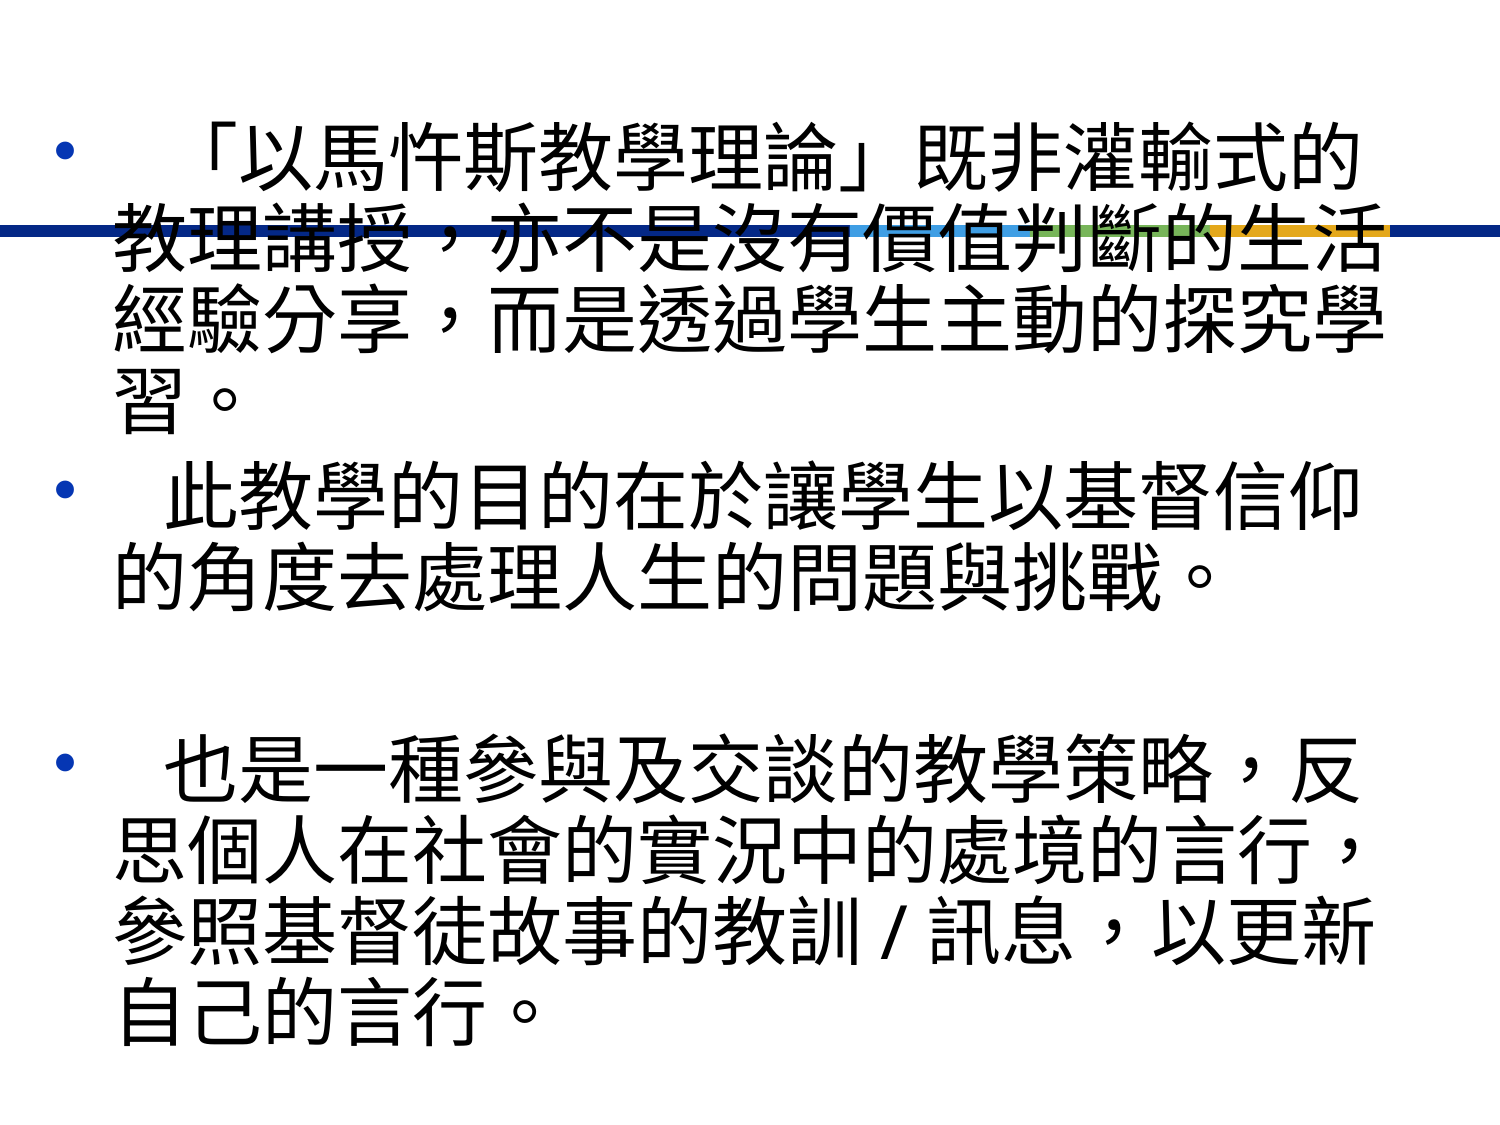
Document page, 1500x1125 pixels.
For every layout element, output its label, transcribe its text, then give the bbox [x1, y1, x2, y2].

list 「以馬忤斯教學理論」既非灌輸式的教理講授，亦不是沒有價值判斷的生活經驗分享，而是透過學生主動的探究學習。 此教學的目的在於讓學生以基督信仰的角度去處理人生的問題與挑戰。 也是一種參與及交談的教學策略，反思個人在社會的實況中的處境的言行，參照基督徒故事的教訓/訊息，以更新自己的言行。 [41, 113, 1436, 1071]
